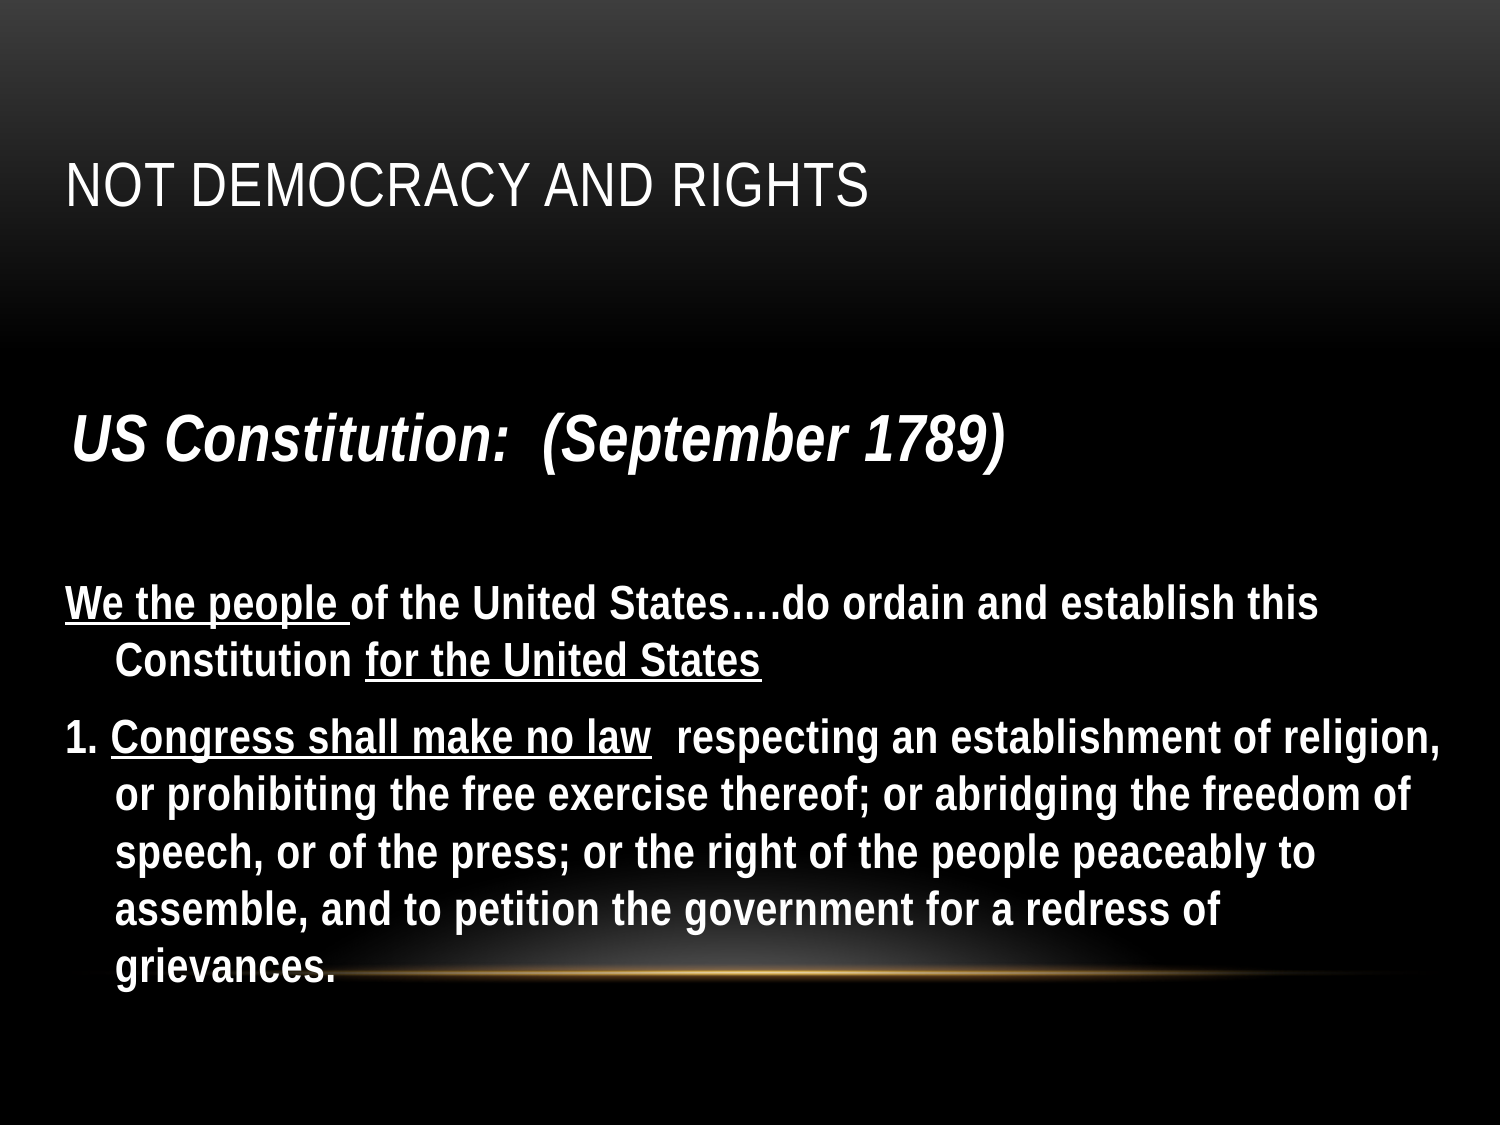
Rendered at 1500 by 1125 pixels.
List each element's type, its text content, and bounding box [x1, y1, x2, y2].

title NOT Democracy and Rights [50, 37, 1250, 227]
picture [0, 0, 1500, 1125]
list US Constitution: (September 1789) We the people of the United States….do ordain and establish this Constitution for the United States 1. Congress shall make no law respecting an establishment of religion, or prohibiting the free exercise thereof; or abridging the freedom of speech, or of the press; or the right of the people peaceably to assemble, and to petition the government for a redress of grievances. [50, 387, 1463, 1005]
